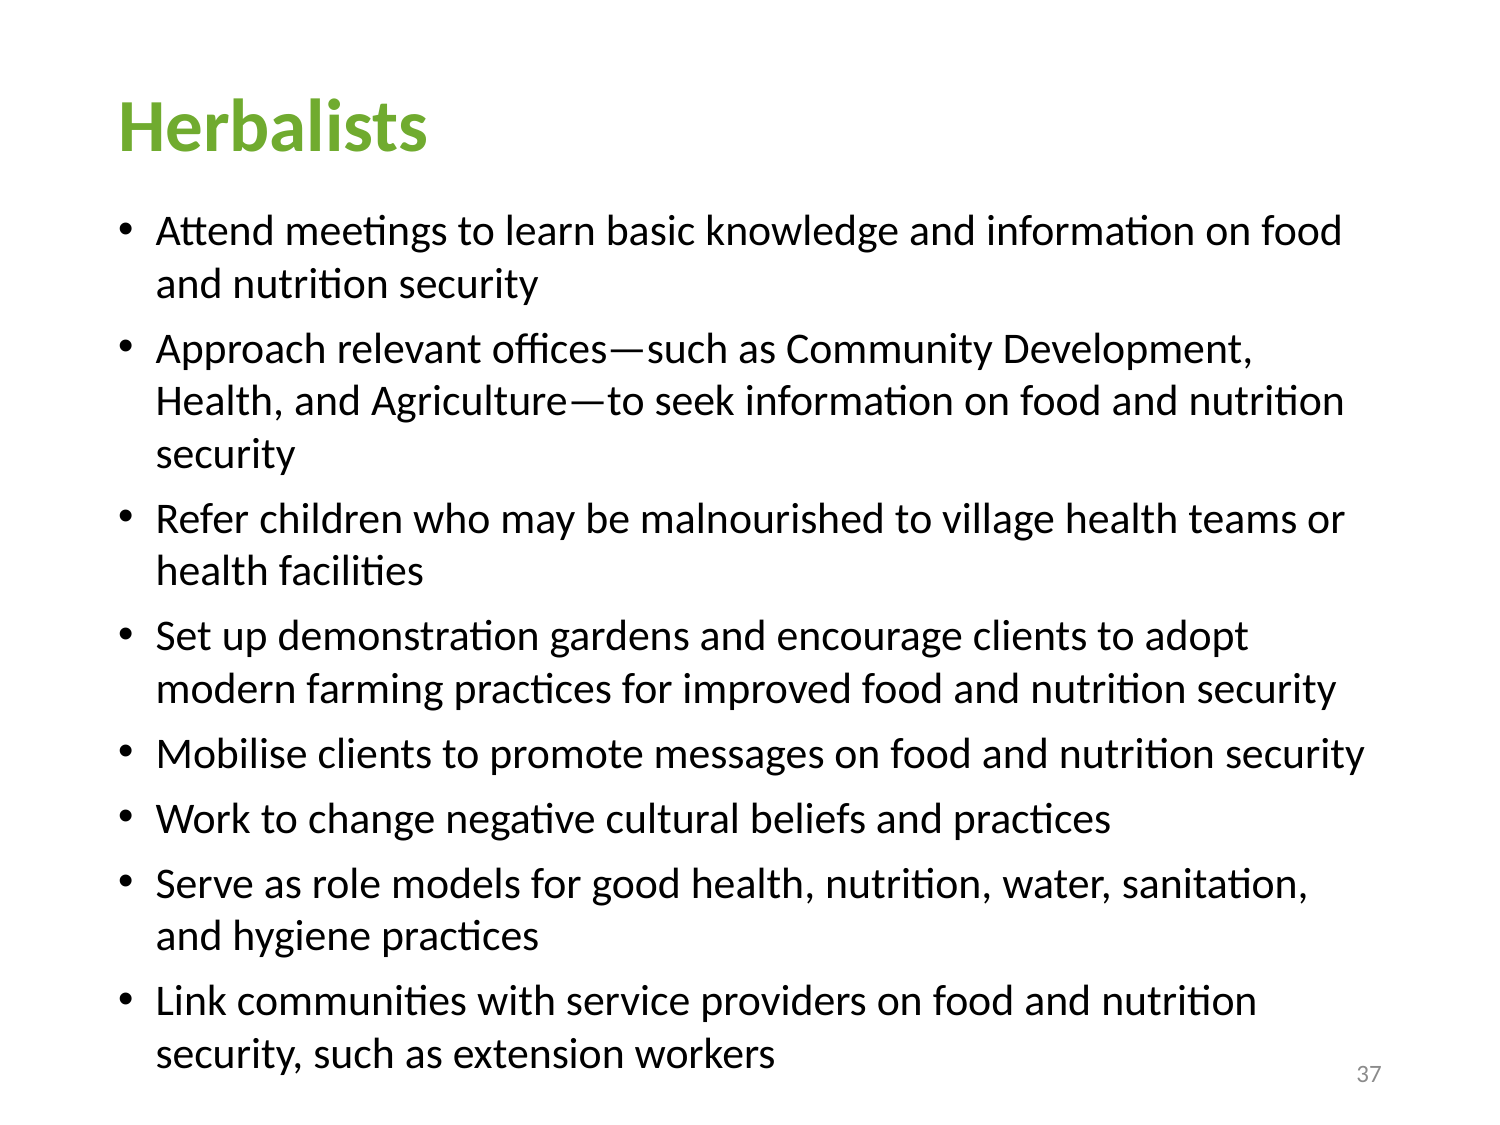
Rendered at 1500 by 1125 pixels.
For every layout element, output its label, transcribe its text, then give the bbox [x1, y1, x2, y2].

title Herbalists [103, 59, 1397, 194]
list Attend meetings to learn basic knowledge and information on food and nutrition security Approach relevant offices—such as Community Development, Health, and Agriculture—to seek information on food and nutrition security Refer children who may be malnourished to village health teams or health facilities Set up demonstration gardens and encourage clients to adopt modern farming practices for improved food and nutrition security Mobilise clients to promote messages on food and nutrition security Work to change negative cultural beliefs and practices Serve as role models for good health, nutrition, water, sanitation, and hygiene practices Link communities with service providers on food and nutrition security, such as extension workers [103, 194, 1397, 1003]
slide_number 37 [1059, 1042, 1397, 1103]
